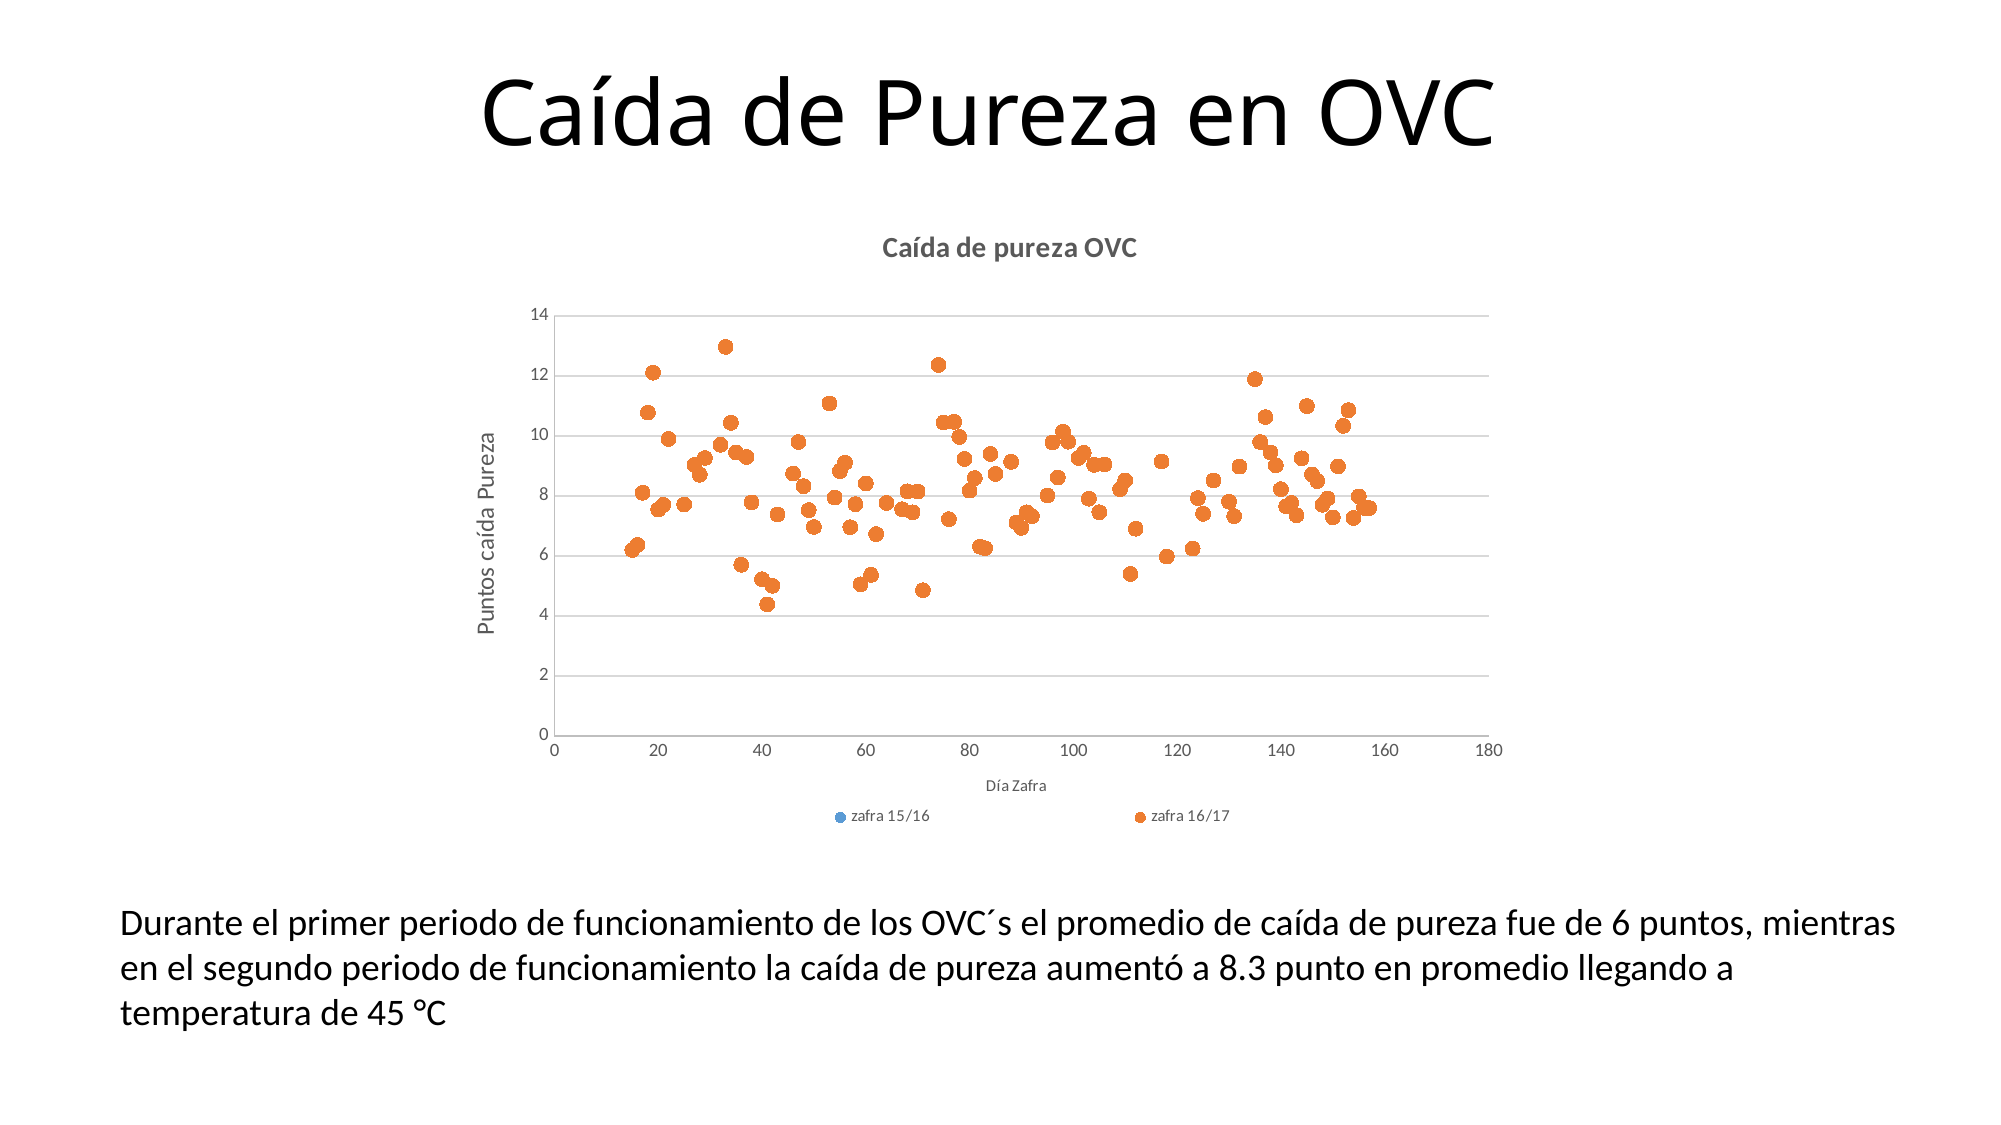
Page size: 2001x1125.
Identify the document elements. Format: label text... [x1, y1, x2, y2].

chart [460, 206, 1560, 846]
text_box Durante el primer periodo de funcionamiento de los OVC´s el promedio de caída de pureza fue de 6 puntos, mientras en el segundo periodo de funcionamiento la caída de pureza aumentó a 8.3 punto en promedio llegando a temperatura de 45 °C [105, 890, 1923, 1041]
title Caída de Pureza en OVC [137, 59, 1863, 173]
